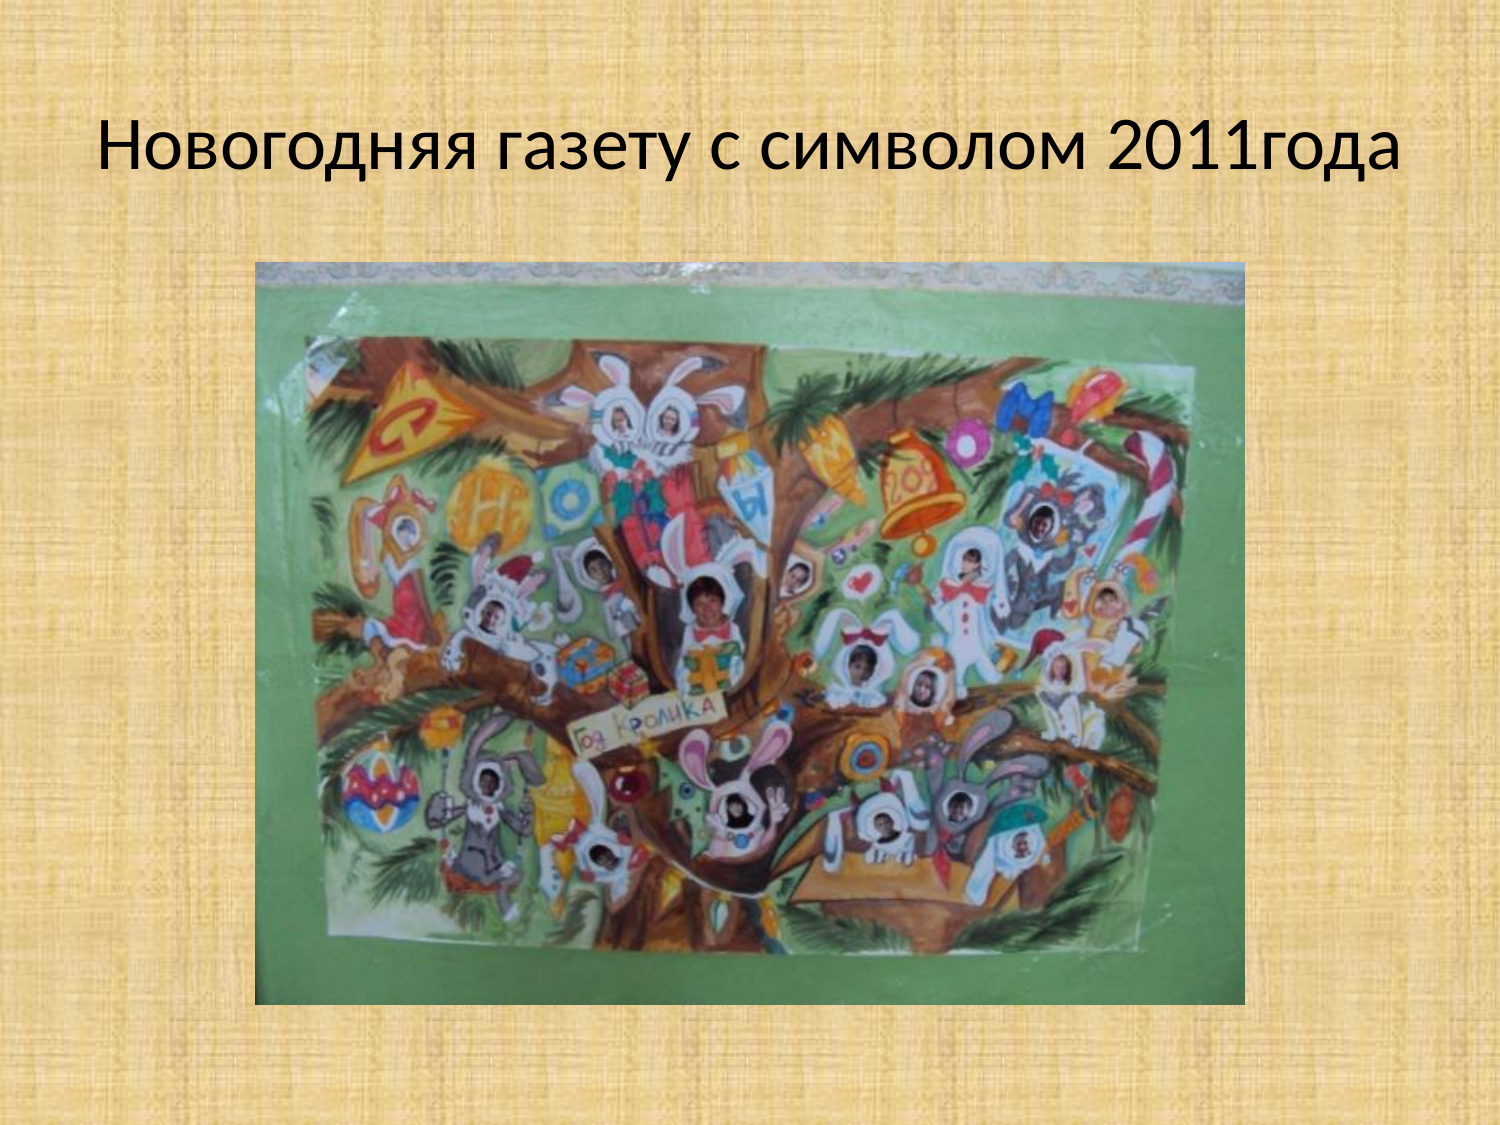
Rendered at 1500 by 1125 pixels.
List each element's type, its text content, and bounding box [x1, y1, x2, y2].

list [254, 262, 1246, 1006]
title Новогодняя газету с символом 2011года [75, 45, 1425, 233]
picture [0, 0, 1500, 1125]
